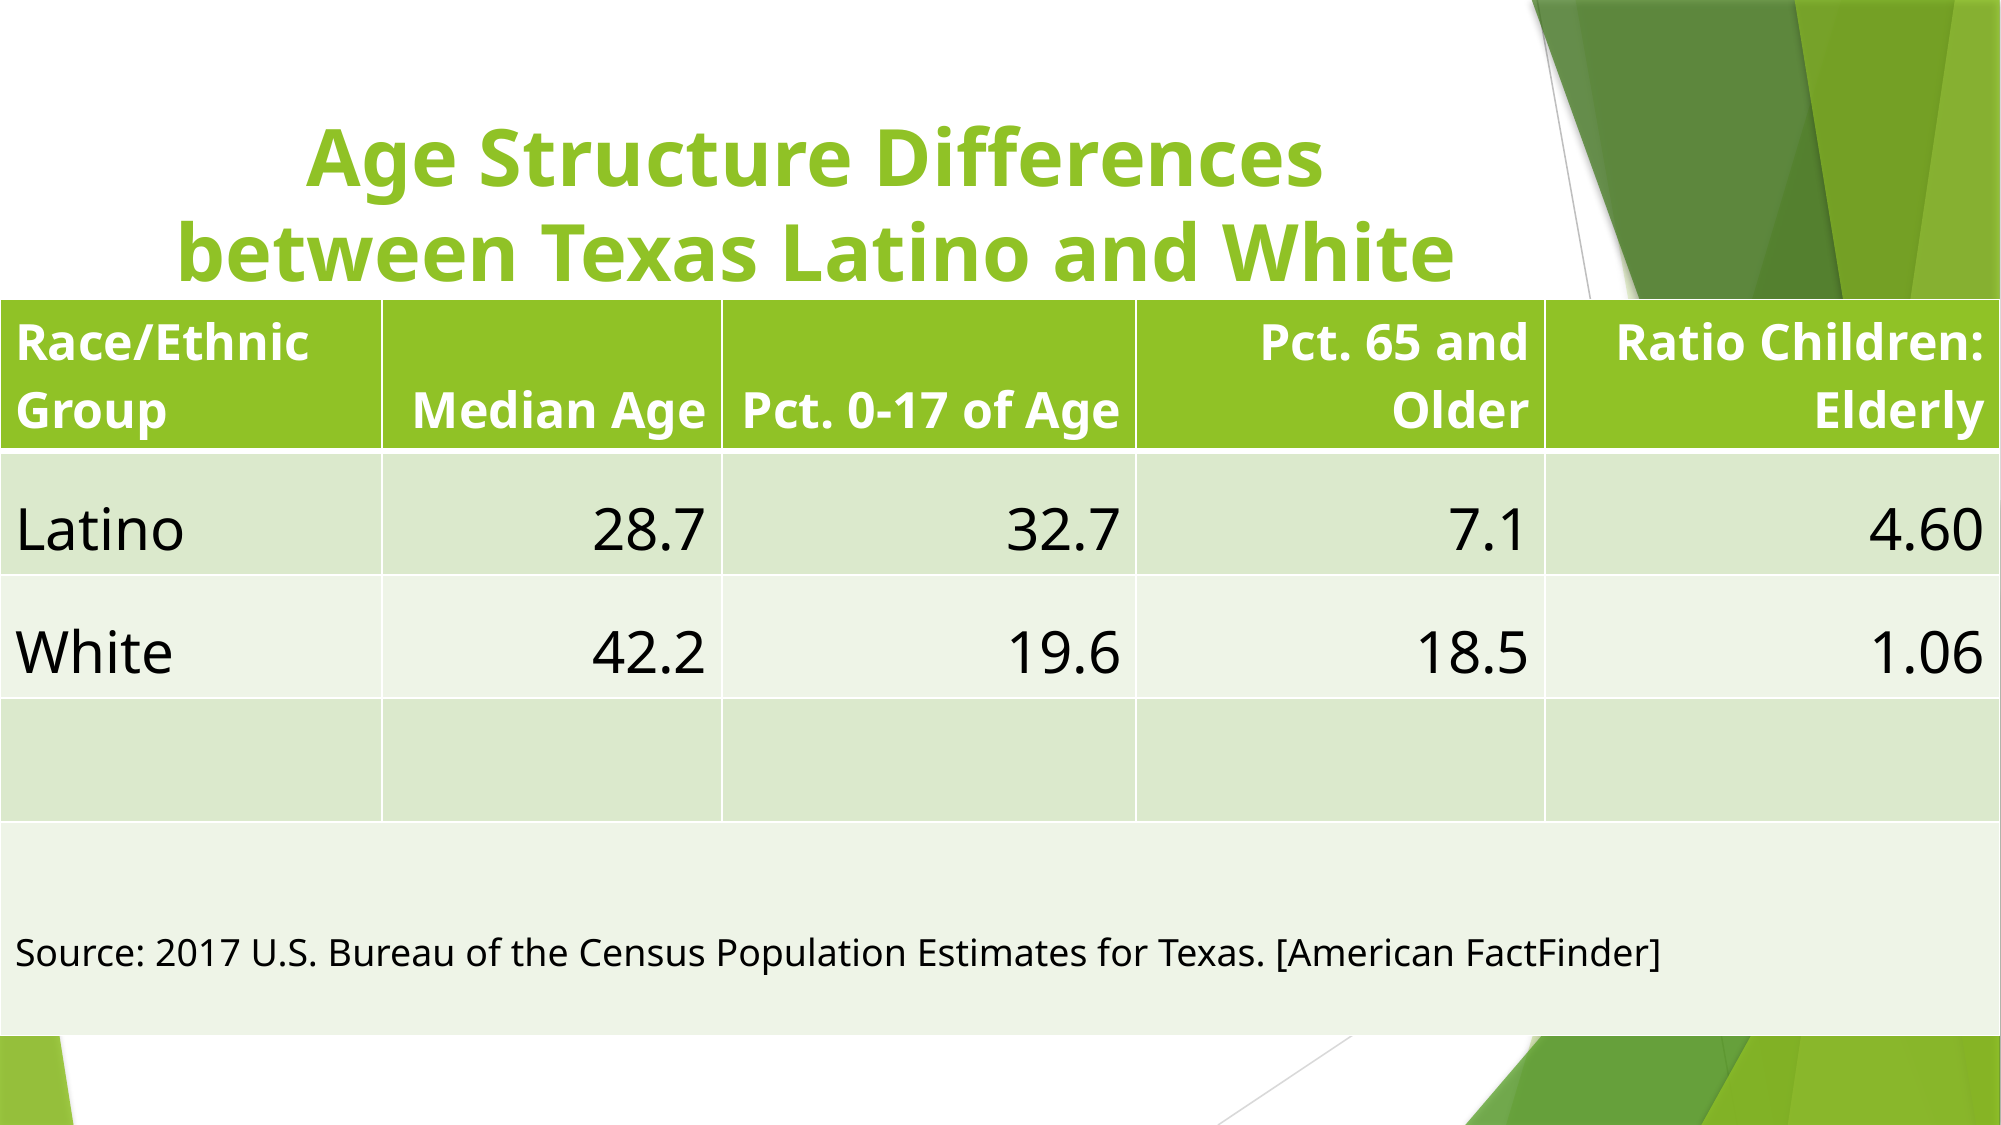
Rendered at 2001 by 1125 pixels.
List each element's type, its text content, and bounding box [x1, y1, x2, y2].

table_cell [1546, 699, 1999, 821]
table_header Ratio Children: Elderly [1546, 300, 1999, 448]
table_header Median Age [383, 300, 721, 448]
table_cell 28.7 [383, 454, 721, 574]
table_cell 4.60 [1546, 454, 1999, 574]
table_header Race/Ethnic Group [1, 300, 381, 448]
table_cell 42.2 [383, 576, 721, 697]
table_cell [723, 699, 1135, 821]
table_cell 18.5 [1137, 576, 1544, 697]
table_cell 32.7 [723, 454, 1135, 574]
title Age Structure Differences between Texas Latino and White Populations and Implications for Future of Texas, 2017 [111, 99, 1522, 299]
table_header Pct. 65 and Older [1137, 300, 1544, 448]
table_cell 1.06 [1546, 576, 1999, 697]
table_cell 19.6 [723, 576, 1135, 697]
table_cell Source: 2017 U.S. Bureau of the Census Population Estimates for Texas. [American FactFinder] [1, 823, 1999, 1035]
table_cell White [1, 576, 381, 697]
table_cell Latino [1, 454, 381, 574]
table_cell [1137, 699, 1544, 821]
table_cell [1, 699, 381, 821]
table_cell 7.1 [1137, 454, 1544, 574]
table_header Pct. 0-17 of Age [723, 300, 1135, 448]
table_cell [383, 699, 721, 821]
